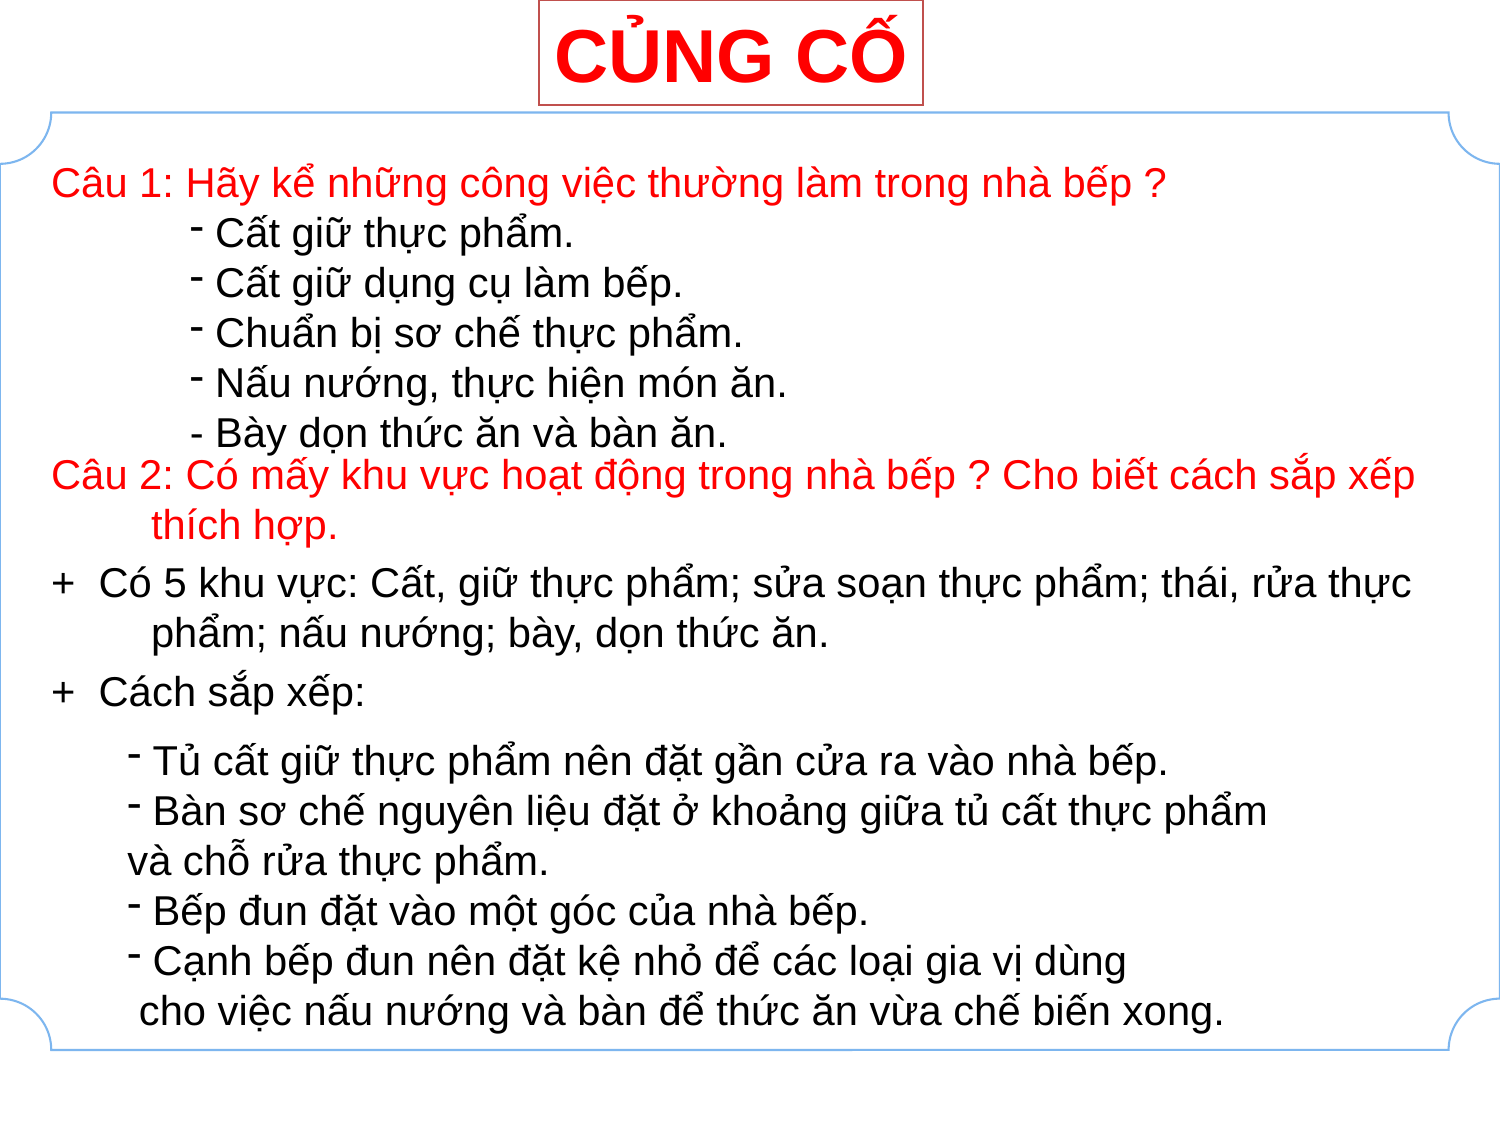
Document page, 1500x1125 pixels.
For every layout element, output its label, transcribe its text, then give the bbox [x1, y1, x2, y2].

text_box Tủ cất giữ thực phẩm nên đặt gần cửa ra vào nhà bếp. Bàn sơ chế nguyên liệu đặt ở khoảng giữa tủ cất thực phẩm và chỗ rửa thực phẩm. Bếp đun đặt vào một góc của nhà bếp. Cạnh bếp đun nên đặt kệ nhỏ để các loại gia vị dùng cho việc nấu nướng và bàn để thức ăn vừa chế biến xong. [112, 677, 1500, 1090]
text_box CỦNG CỐ [538, 0, 924, 106]
text_box Cất giữ thực phẩm. Cất giữ dụng cụ làm bếp. Chuẩn bị sơ chế thực phẩm. Nấu nướng, thực hiện món ăn. - Bày dọn thức ăn và bàn ăn. [174, 174, 888, 488]
text_box Câu 1: Hãy kể những công việc thường làm trong nhà bếp ? Câu 2: Có mấy khu vực hoạt động trong nhà bếp ? Cho biết cách sắp xếp thích hợp. + Có 5 khu vực: Cất, giữ thực phẩm; sửa soạn thực phẩm; thái, rửa thực phẩm; nấu nướng; bày, dọn thức ăn. + Cách sắp xếp: [0, 111, 1500, 1052]
